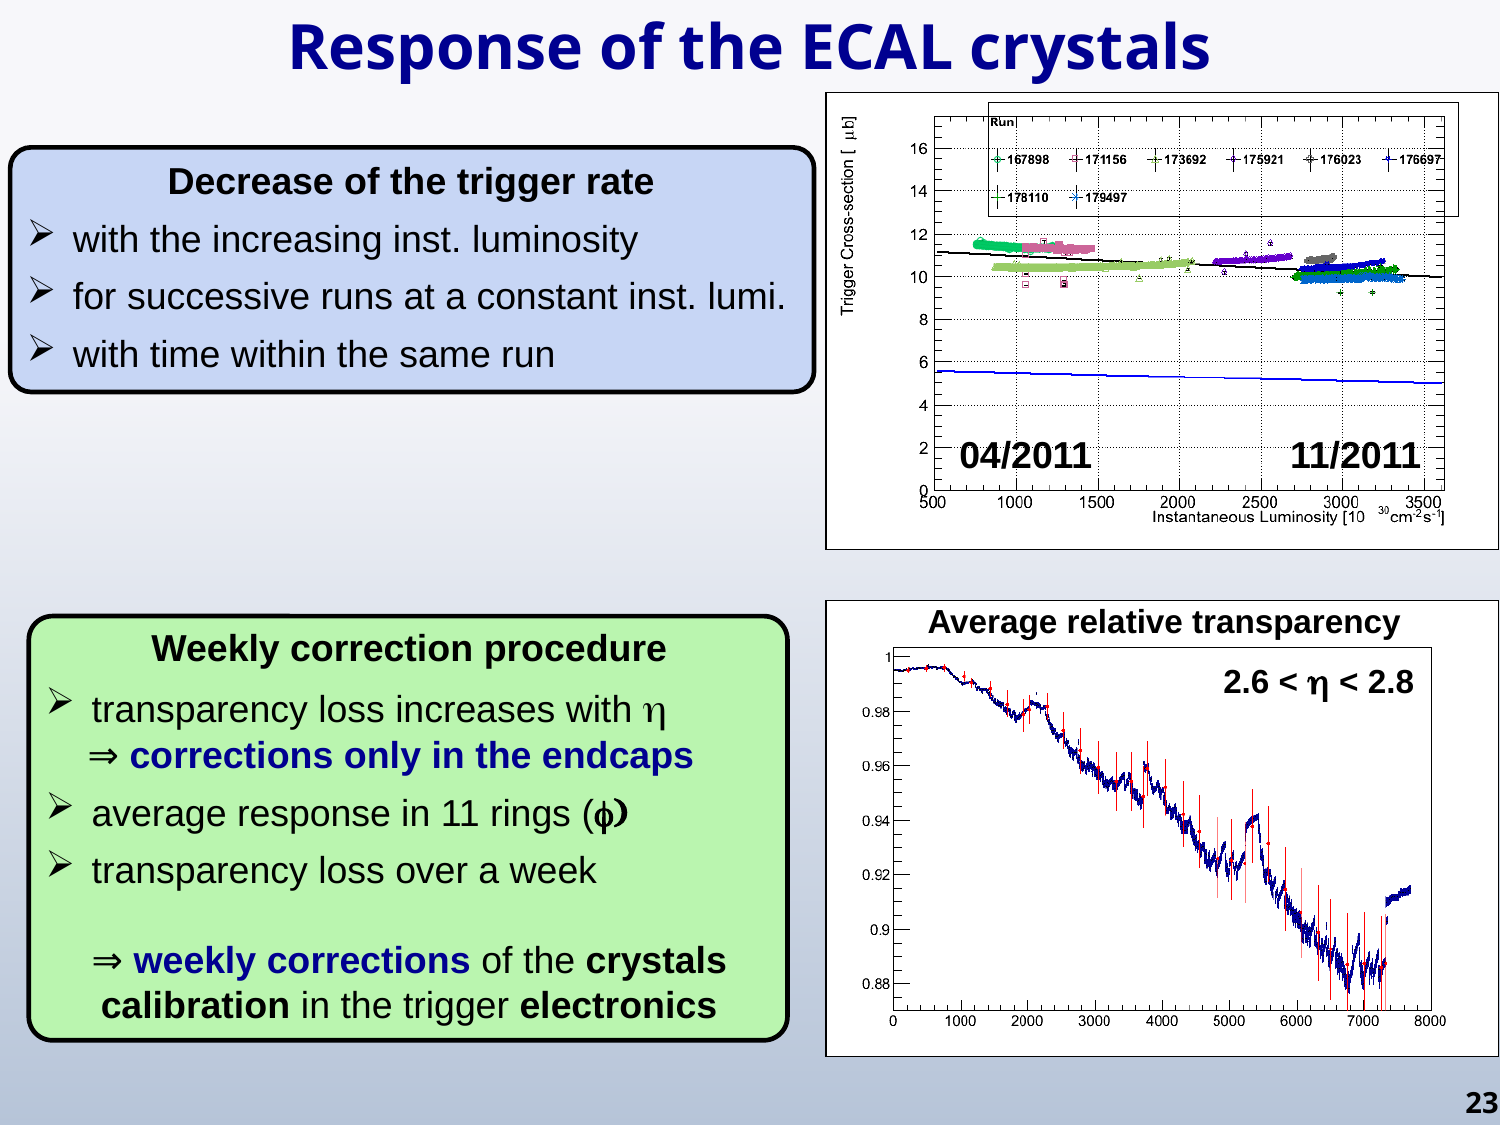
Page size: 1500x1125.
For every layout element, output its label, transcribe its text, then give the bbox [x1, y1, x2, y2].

slide_number 23 [1438, 1074, 1500, 1125]
text_box [7, 153, 817, 395]
picture [824, 599, 1500, 1058]
text_box [26, 626, 30, 1030]
text_box Average relative transparency [828, 592, 1500, 599]
text_box [33, 1034, 784, 1043]
text_box Decrease of the trigger rate with the increasing inst. luminosity for successive runs at a constant inst. lumi. with time within the same run [12, 149, 811, 383]
text_box [18, 145, 806, 149]
text_box Weekly correction procedure transparency loss increases with h ⇒ corrections only in the endcaps average response in 11 rings (f) transparency loss over a week ⇒ weekly corrections of the crystals calibration in the trigger electronics [30, 616, 788, 1034]
picture [824, 91, 1500, 551]
text_box Response of the ECAL crystals [0, 0, 1500, 90]
